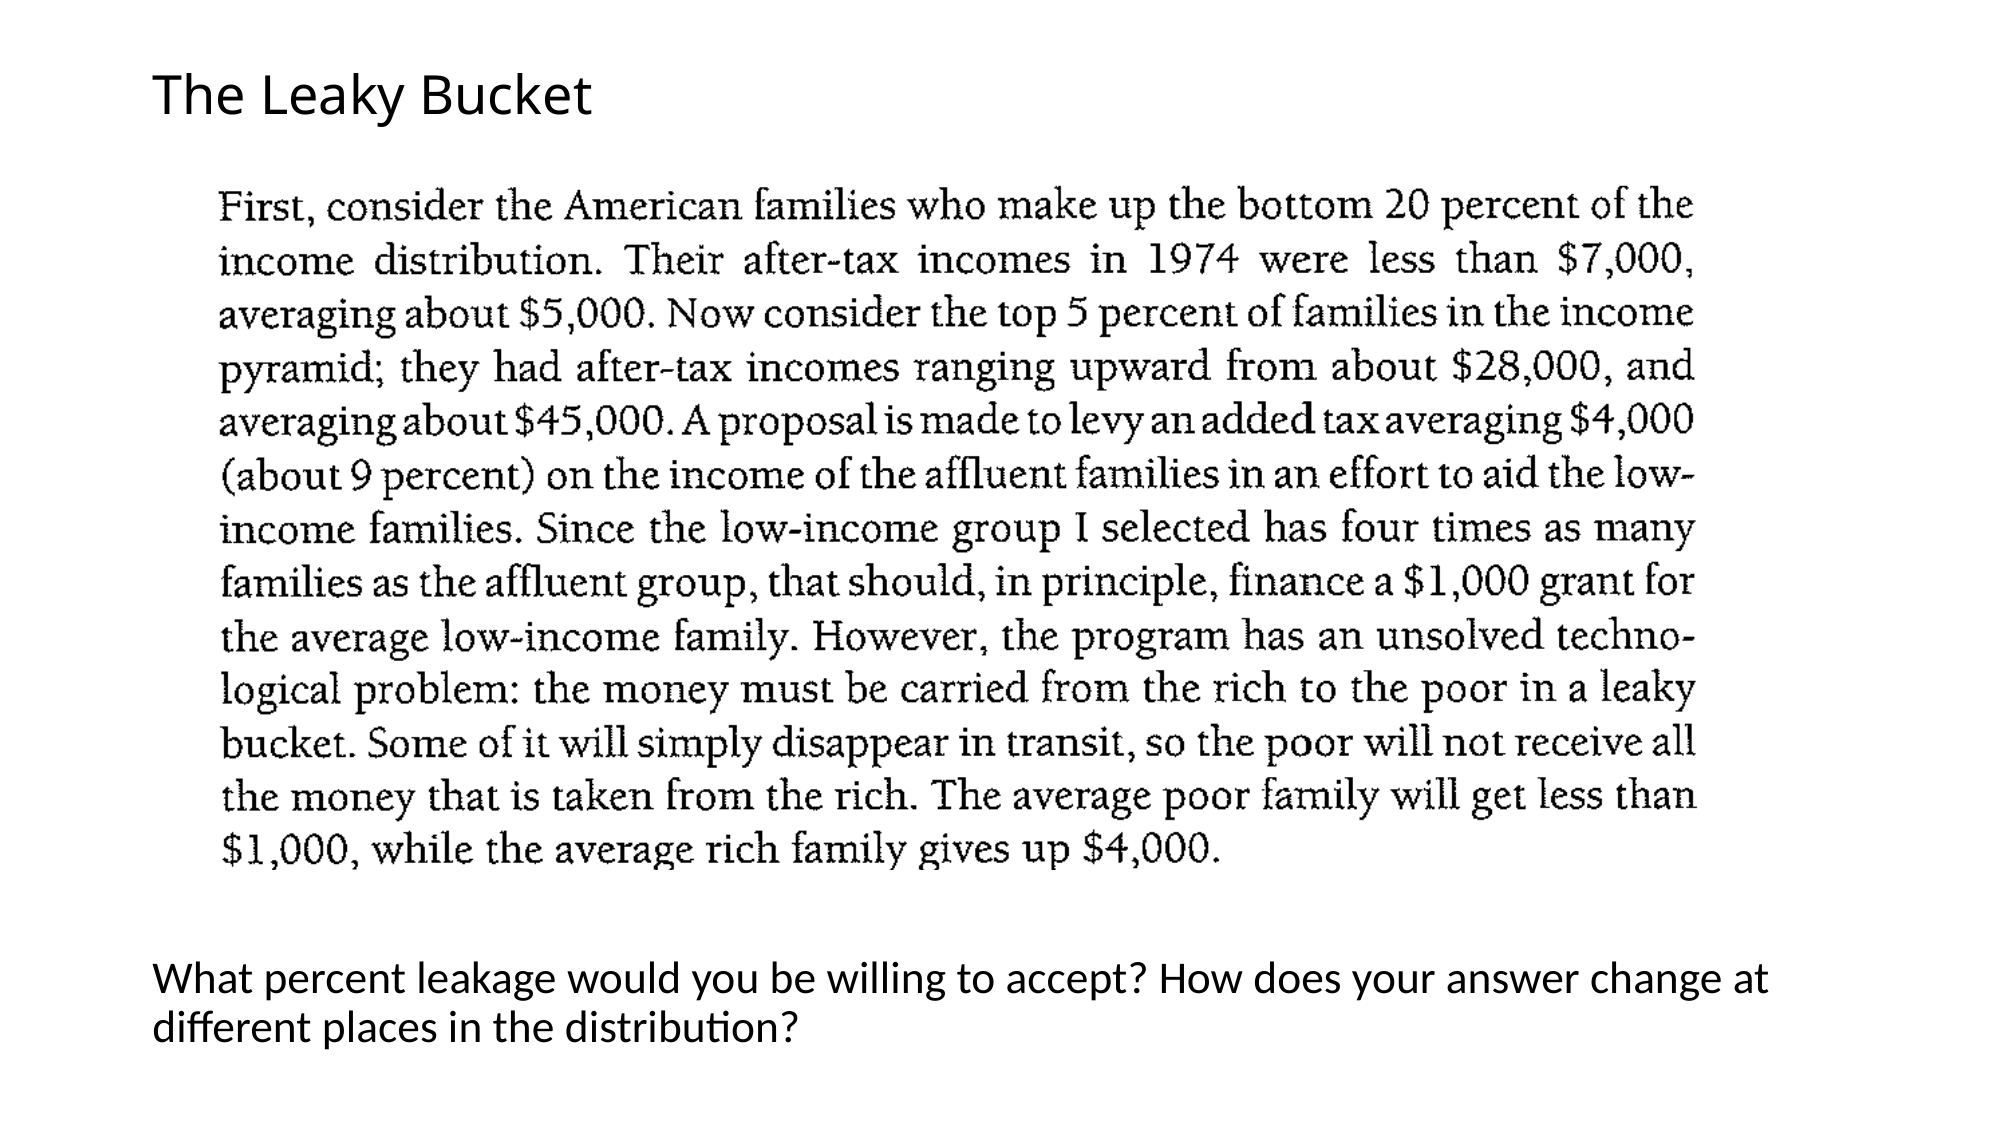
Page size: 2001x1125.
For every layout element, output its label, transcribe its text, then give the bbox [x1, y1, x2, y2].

list What percent leakage would you be willing to accept? How does your answer change at different places in the distribution? [137, 947, 1863, 1061]
title The Leaky Bucket [137, 59, 1863, 135]
picture [192, 174, 1731, 870]
